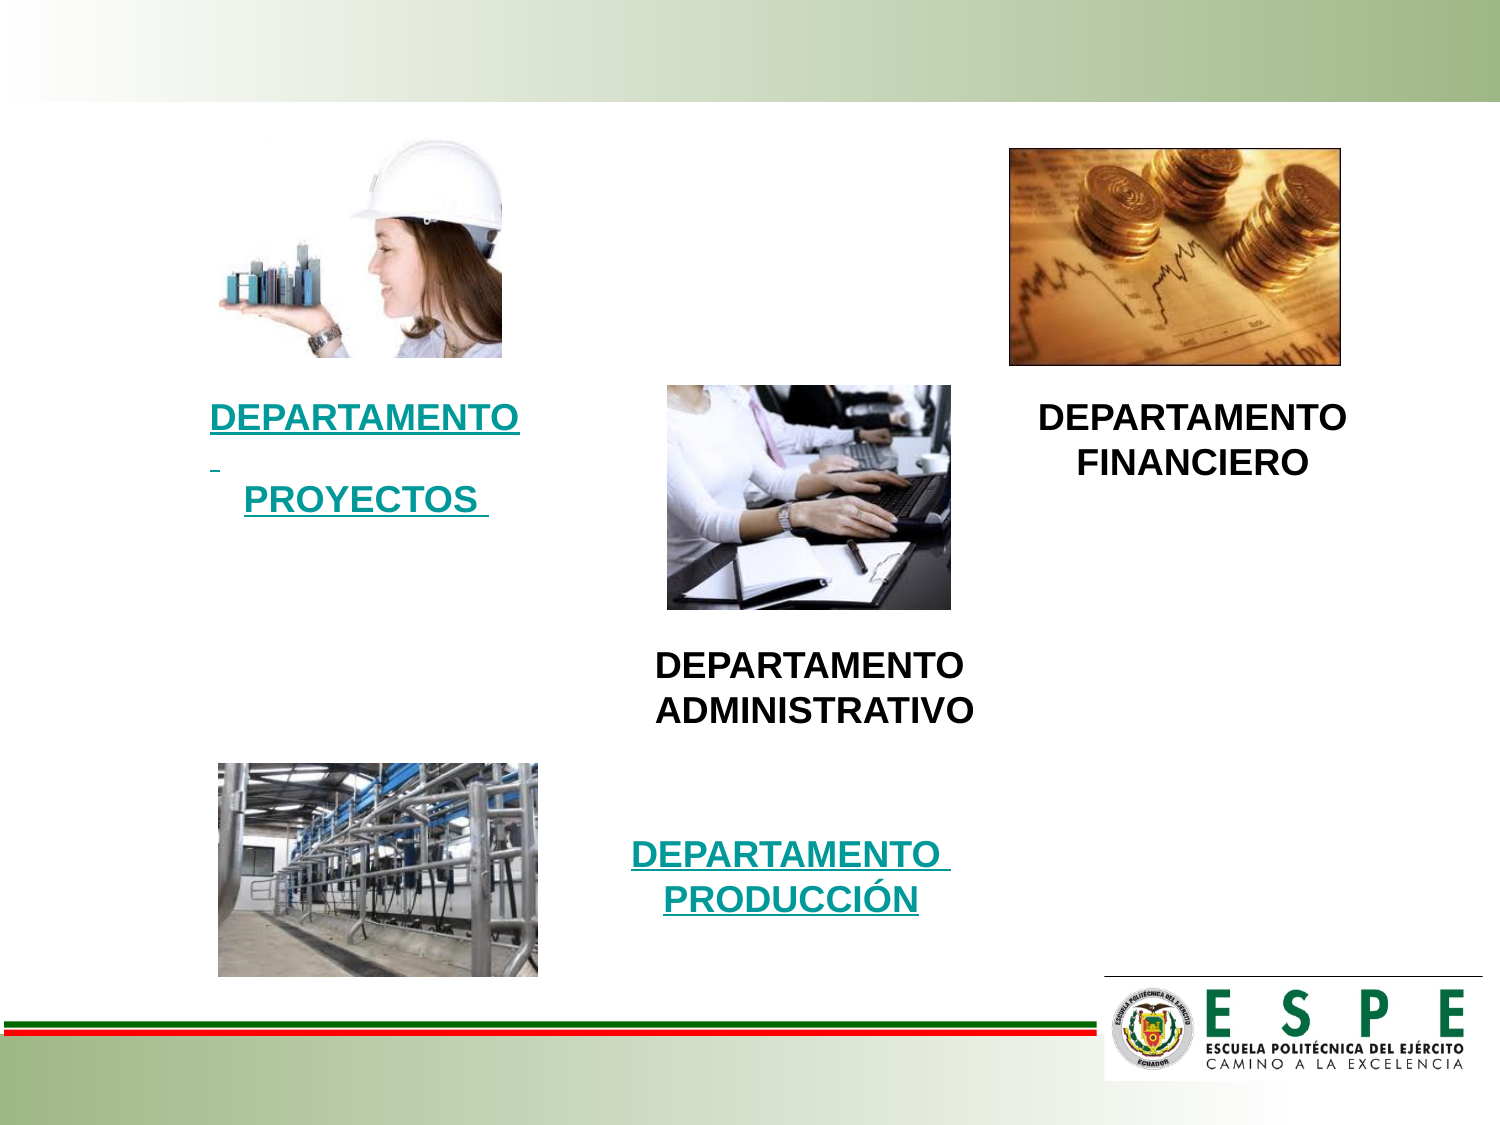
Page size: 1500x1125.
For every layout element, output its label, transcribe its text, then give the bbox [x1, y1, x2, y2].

text_box DEPARTAMENTO PRODUCCIÓN [584, 822, 999, 927]
picture [218, 136, 503, 358]
picture [218, 763, 538, 977]
text_box DEPARTAMENTO PROYECTOS [194, 385, 538, 491]
picture [667, 385, 952, 610]
text_box DEPARTAMENTO ADMINISTRATIVO [608, 633, 1022, 739]
text_box DEPARTAMENTO FINANCIERO [1021, 385, 1365, 491]
picture [1009, 148, 1341, 366]
picture [1104, 976, 1483, 1081]
